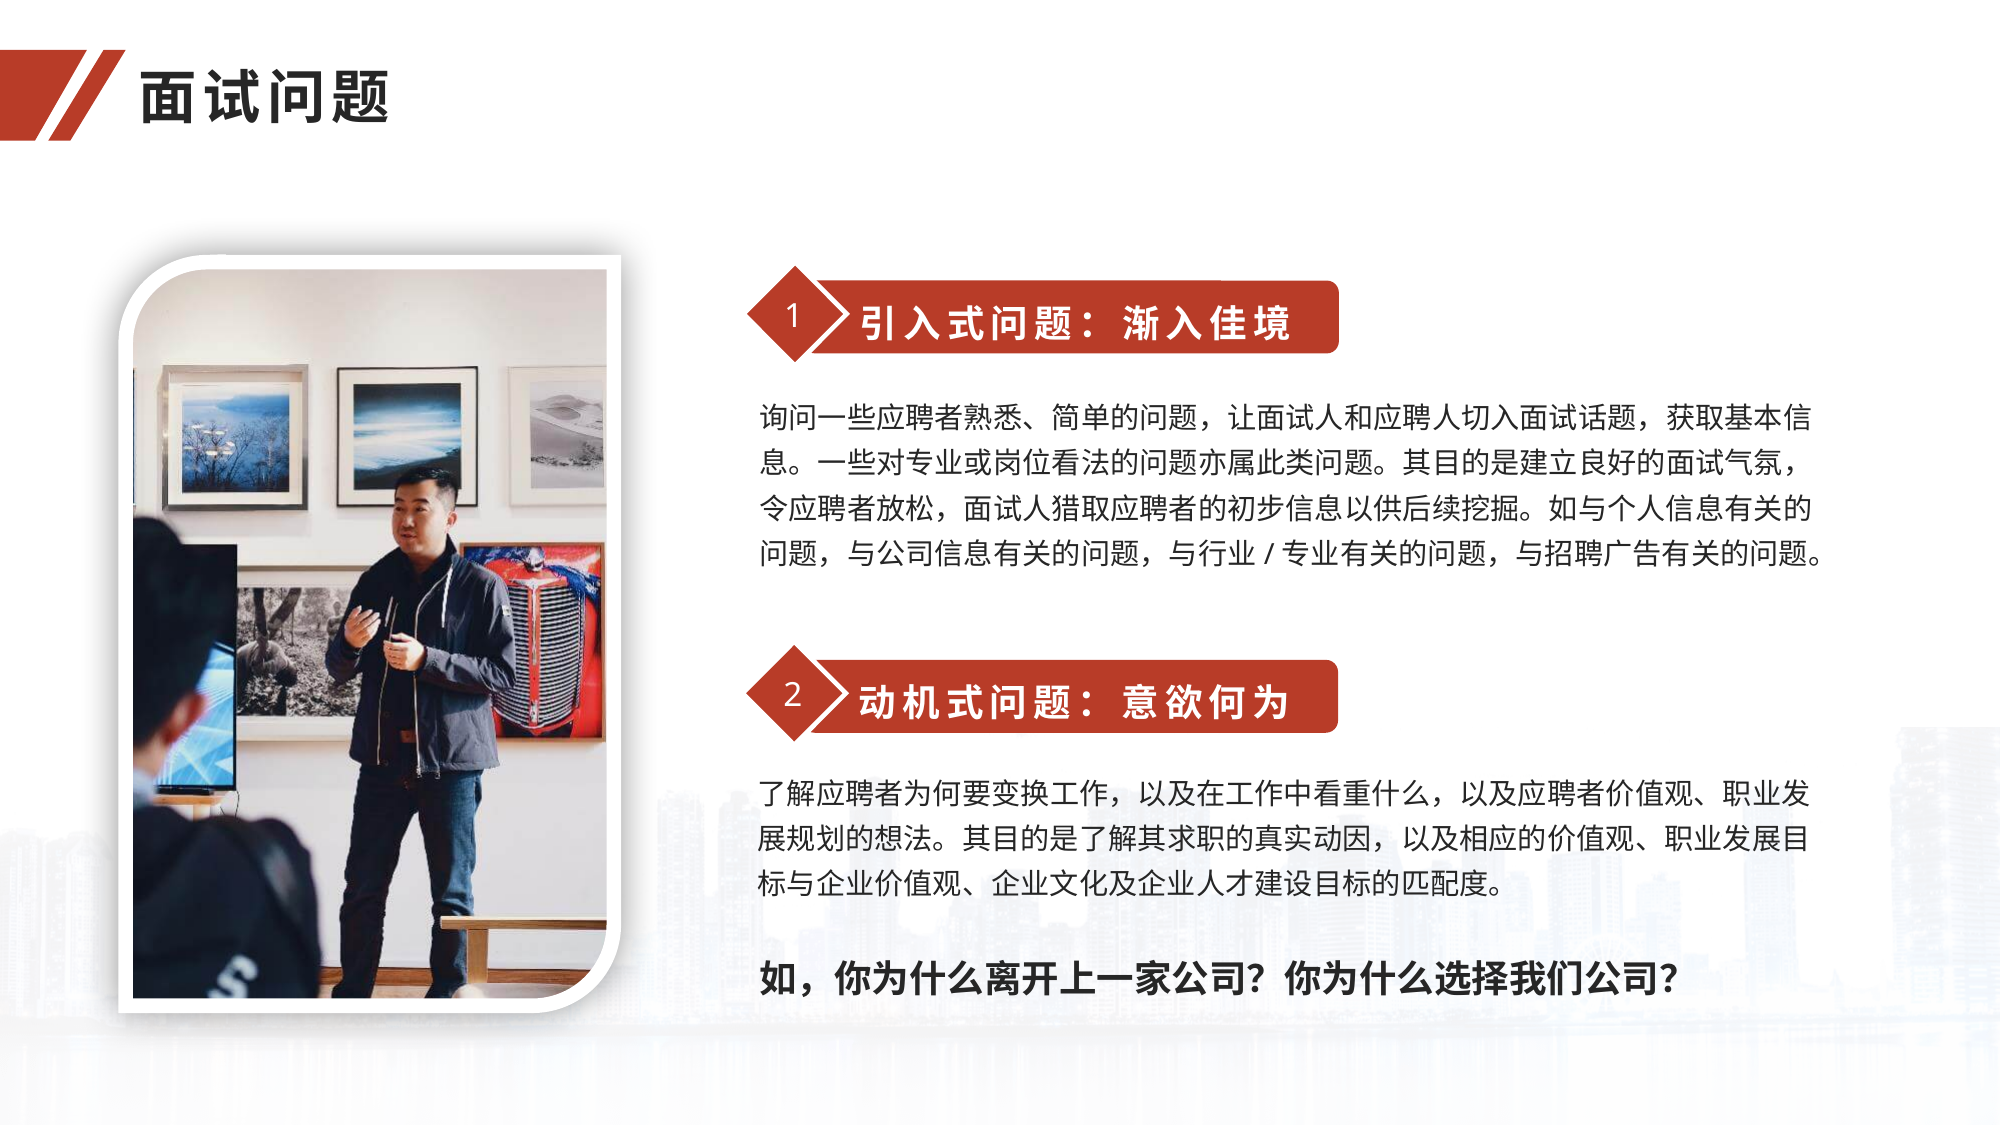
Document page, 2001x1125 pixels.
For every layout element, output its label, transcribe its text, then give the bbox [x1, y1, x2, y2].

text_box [743, 262, 1339, 366]
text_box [0, 49, 939, 141]
text_box 如，你为什么离开上一家公司？你为什么选择我们公司？ [744, 934, 1791, 1008]
text_box 询问一些应聘者熟悉、简单的问题，让面试人和应聘人切入面试话题，获取基本信息。一些对专业或岗位看法的问题亦属此类问题。其目的是建立良好的面试气氛，令应聘者放松，面试人猎取应聘者的初步信息以供后续挖掘。如与个人信息有关的问题，与公司信息有关的问题，与行业/专业有关的问题，与招聘广告有关的问题。 [744, 381, 1850, 578]
text_box 了解应聘者为何要变换工作，以及在工作中看重什么，以及应聘者价值观、职业发展规划的想法。其目的是了解其求职的真实动因，以及相应的价值观、职业发展目标与企业价值观、企业文化及企业人才建设目标的匹配度。 [742, 757, 1850, 909]
picture [125, 262, 614, 1006]
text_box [742, 641, 1339, 746]
